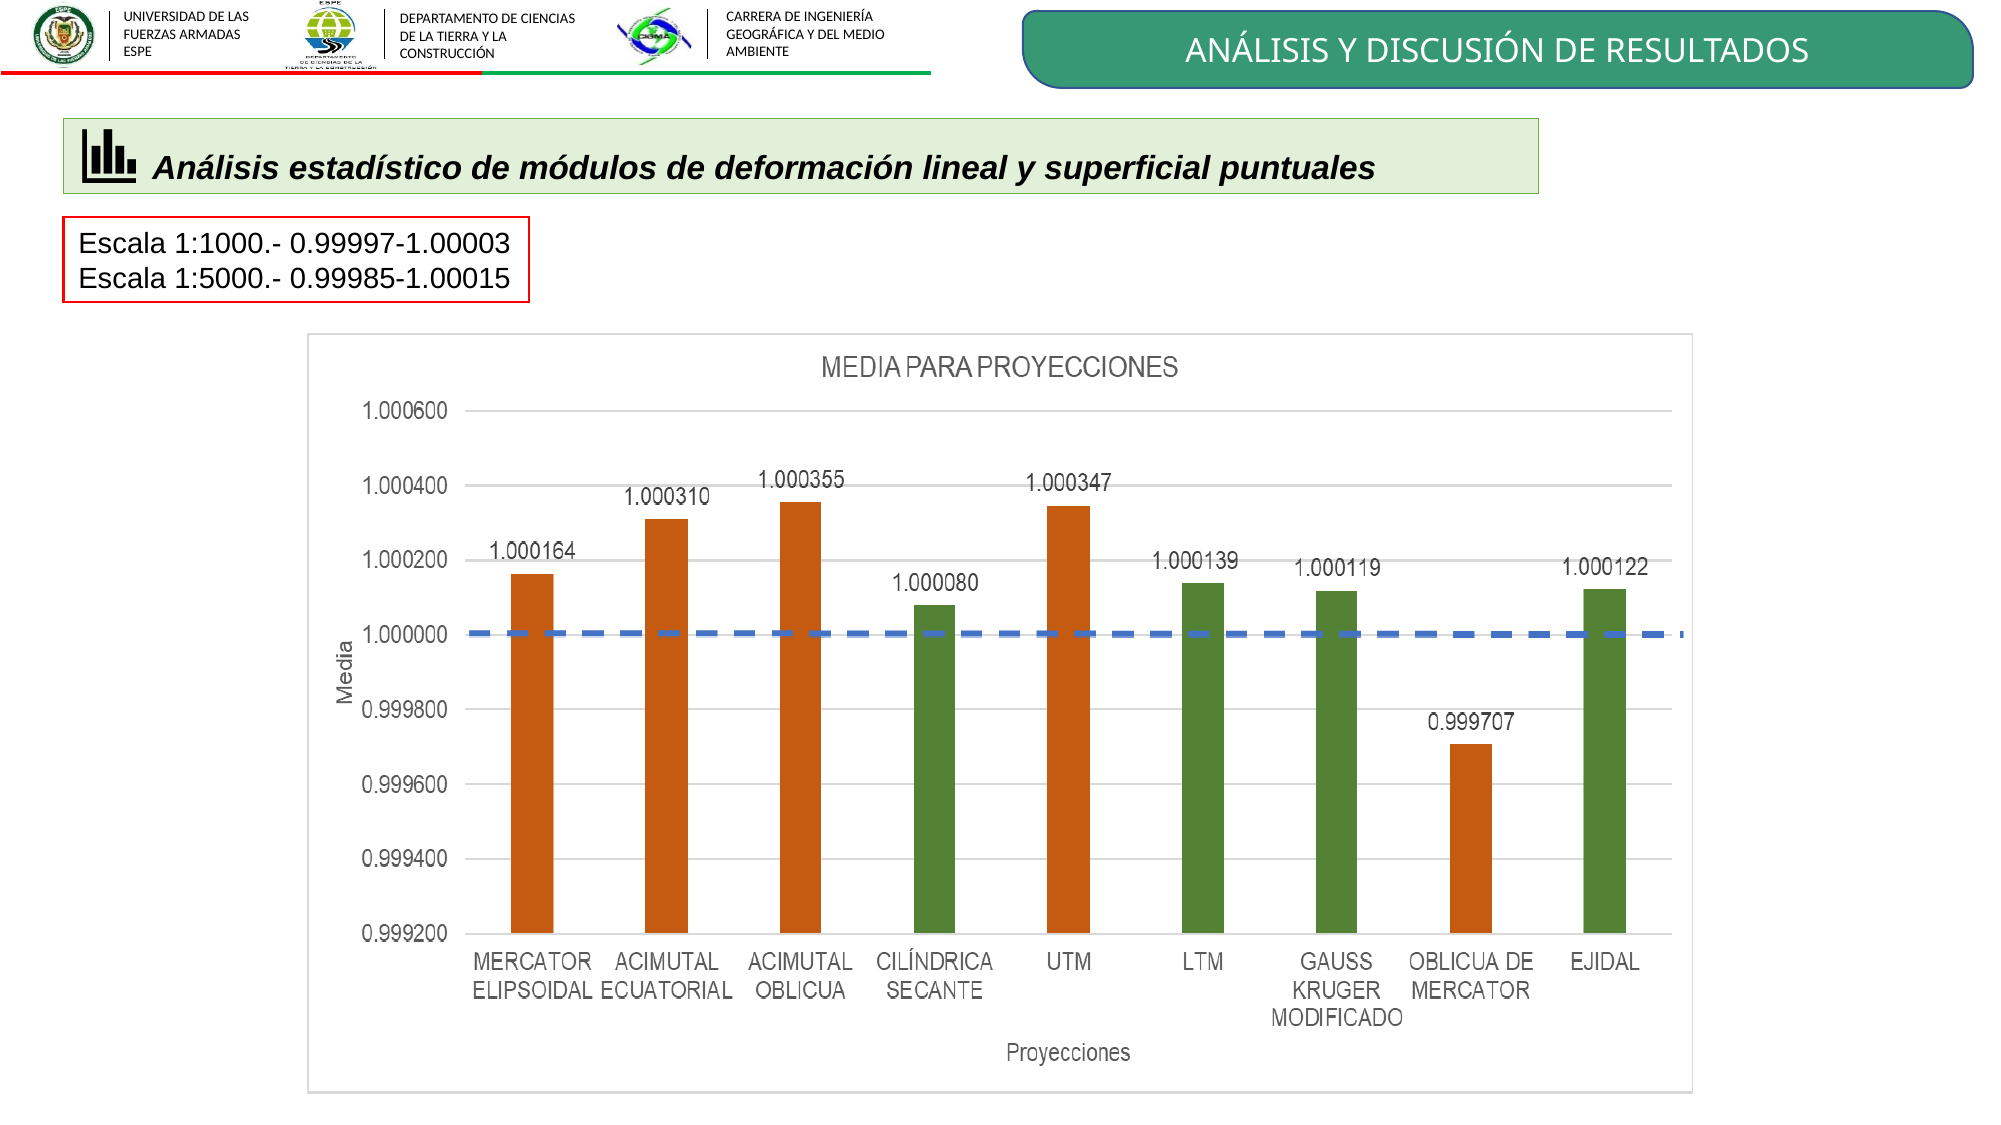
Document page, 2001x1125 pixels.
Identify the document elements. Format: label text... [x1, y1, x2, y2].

text_box CARRERA DE INGENIERÍA GEOGRÁFICA Y DEL MEDIO AMBIENTE [711, 0, 953, 68]
picture [307, 333, 1693, 1094]
text_box DEPARTAMENTO DE CIENCIAS DE LA TIERRA Y LA CONSTRUCCIÓN [385, 1, 603, 69]
picture [71, 118, 147, 194]
picture [284, 0, 381, 71]
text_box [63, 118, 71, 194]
picture [614, 5, 694, 68]
text_box ANÁLISIS Y DISCUSIÓN DE RESULTADOS [1021, 9, 1974, 89]
text_box UNIVERSIDAD DE LAS FUERZAS ARMADAS ESPE [108, 0, 268, 68]
picture [29, 1, 98, 68]
text_box Análisis estadístico de módulos de deformación lineal y superficial puntuales [147, 118, 1539, 194]
text_box Escala 1:1000.- 0.99997-1.00003 Escala 1:5000.- 0.99985-1.00015 [62, 216, 530, 303]
